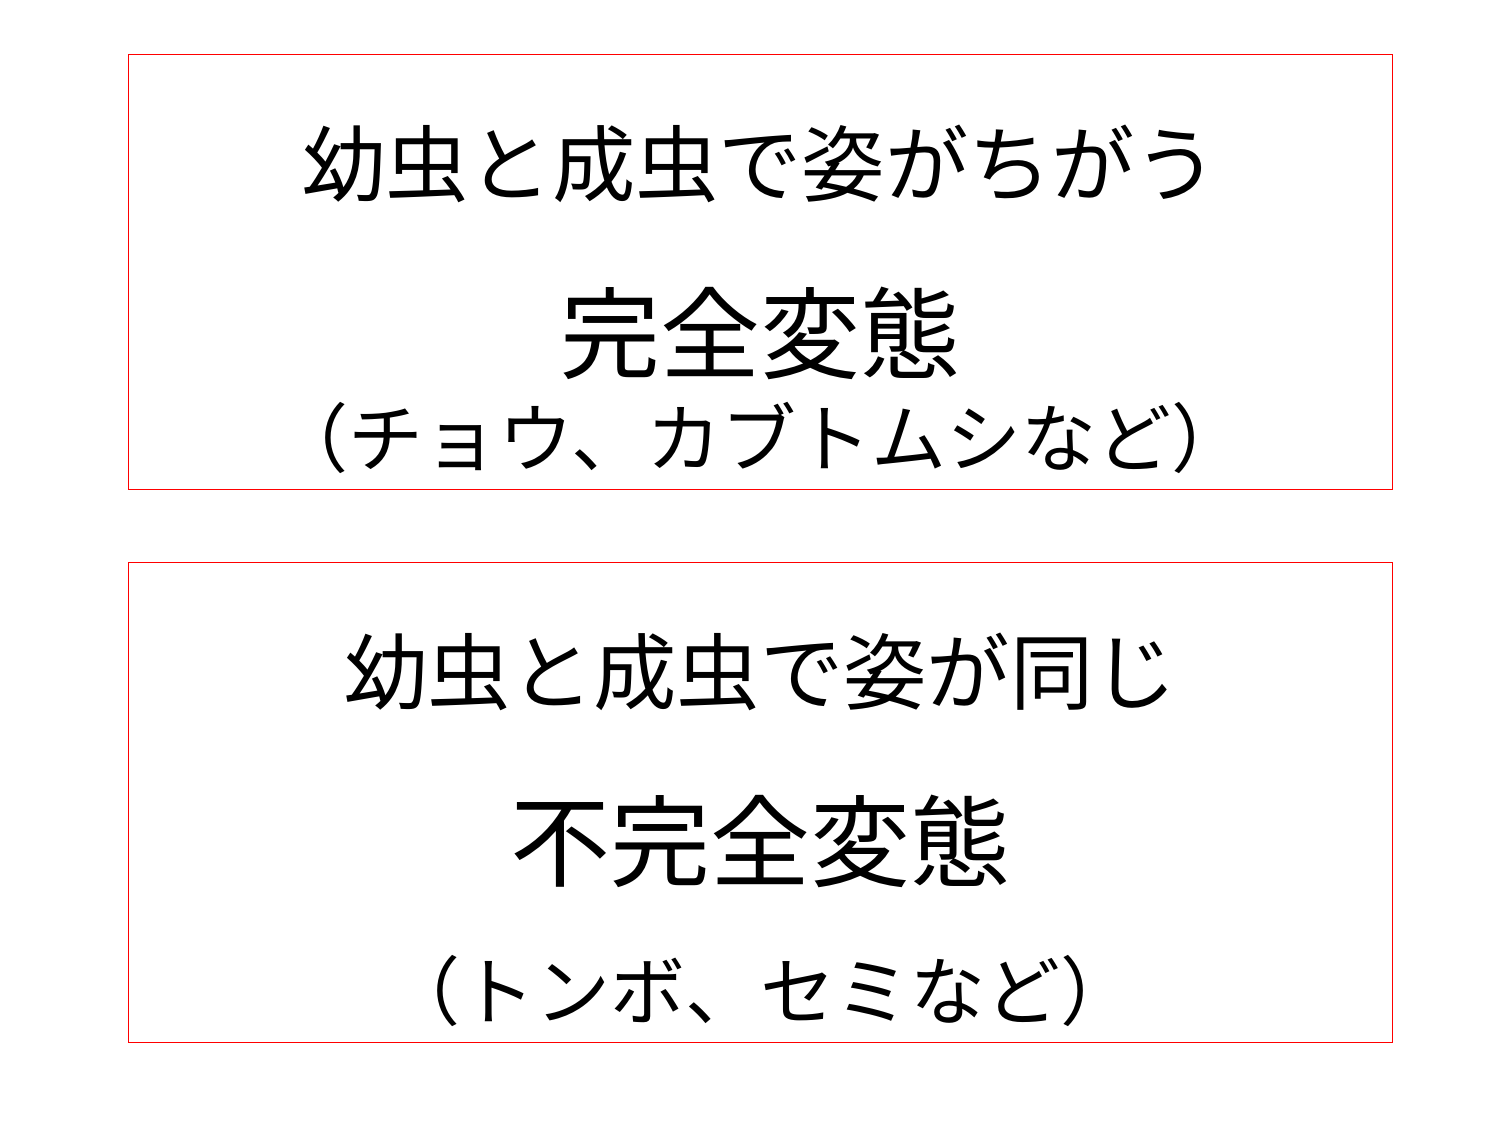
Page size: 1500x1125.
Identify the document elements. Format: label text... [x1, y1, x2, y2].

text_box 幼虫と成虫で姿が同じ 不完全変態 （トンボ、セミなど） [128, 562, 1393, 1043]
text_box 幼虫と成虫で姿がちがう 完全変態 （チョウ、カブトムシなど） [128, 54, 1393, 490]
